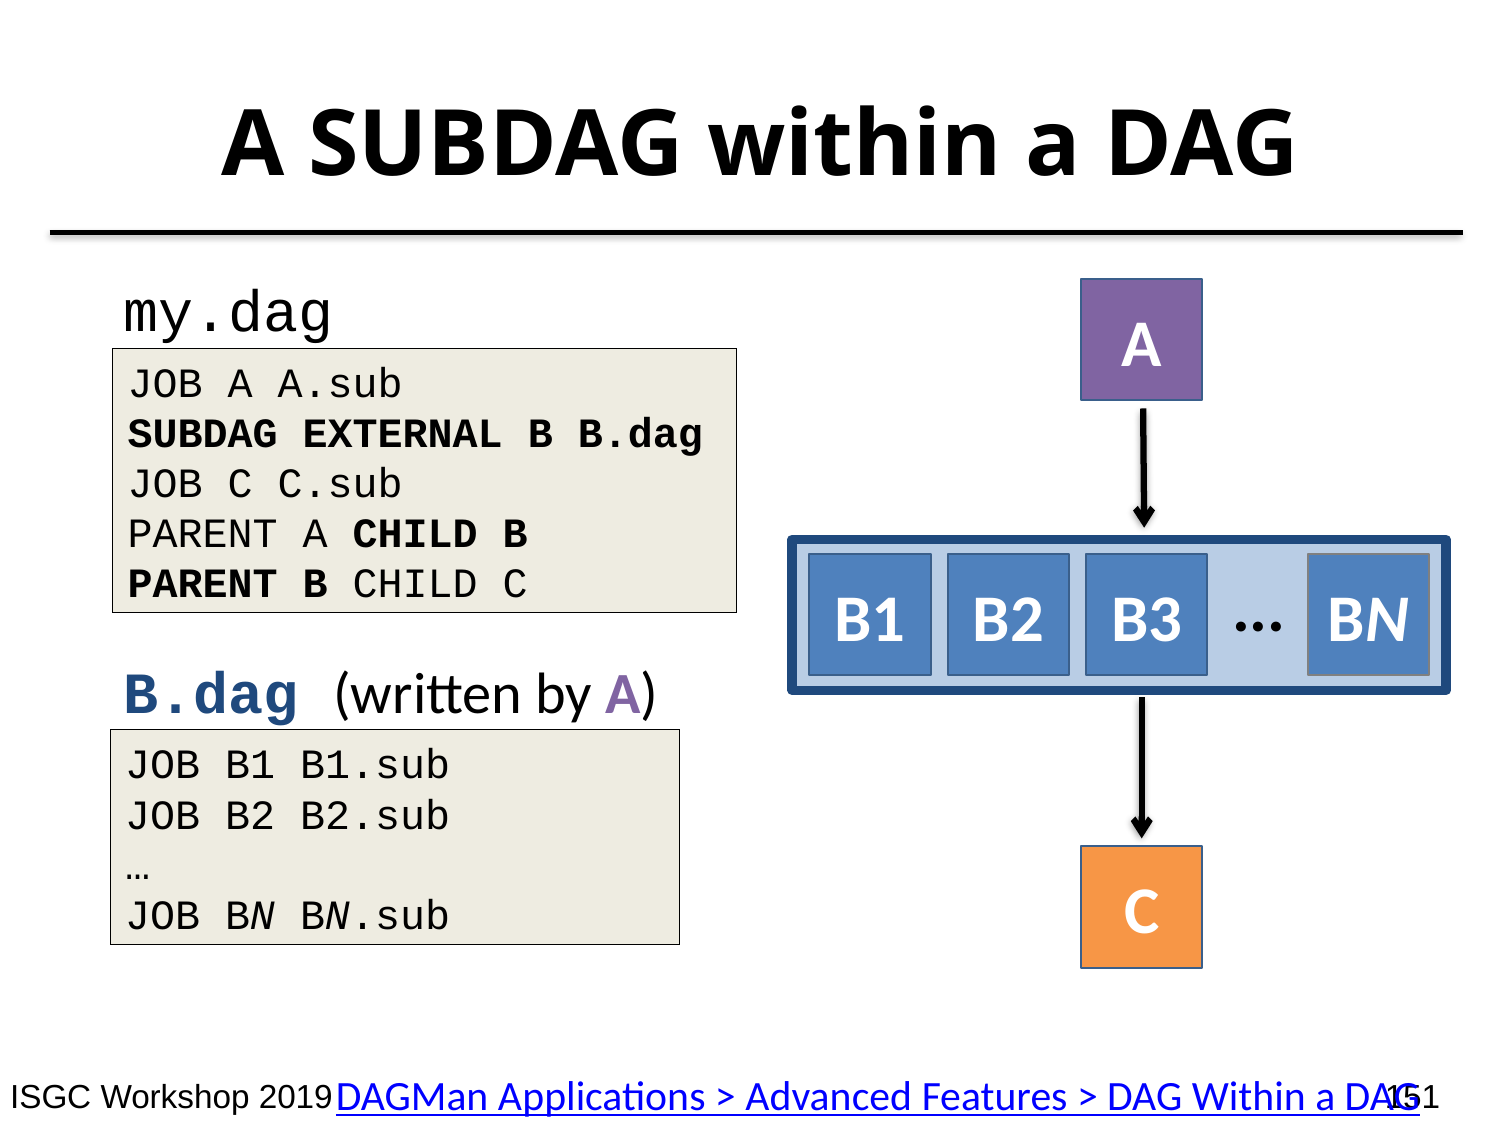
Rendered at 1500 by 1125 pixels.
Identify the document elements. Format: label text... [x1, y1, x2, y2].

text_box A [1079, 277, 1205, 402]
text_box B2 [945, 552, 1071, 677]
text_box JOB B1 B1.sub JOB B2 B2.sub … JOB BN BN.sub [110, 729, 680, 945]
text_box [790, 537, 1448, 692]
text_box ... [1213, 574, 1305, 636]
text_box B3 [1084, 552, 1209, 677]
title A SUBDAG within a DAG [56, 45, 1465, 233]
text_box C [1079, 844, 1205, 970]
text_box my.dag [108, 265, 349, 351]
text_box B.dag (written by A) [108, 647, 673, 733]
text_box BN [1306, 552, 1431, 677]
text_box DAGMan Applications > Advanced Features > DAG Within a DAG [321, 1061, 1482, 1125]
text_box B1 [807, 552, 933, 677]
text_box JOB A A.sub SUBDAG EXTERNAL B B.dag JOB C C.sub PARENT A CHILD B PARENT B CHILD C [112, 348, 737, 613]
